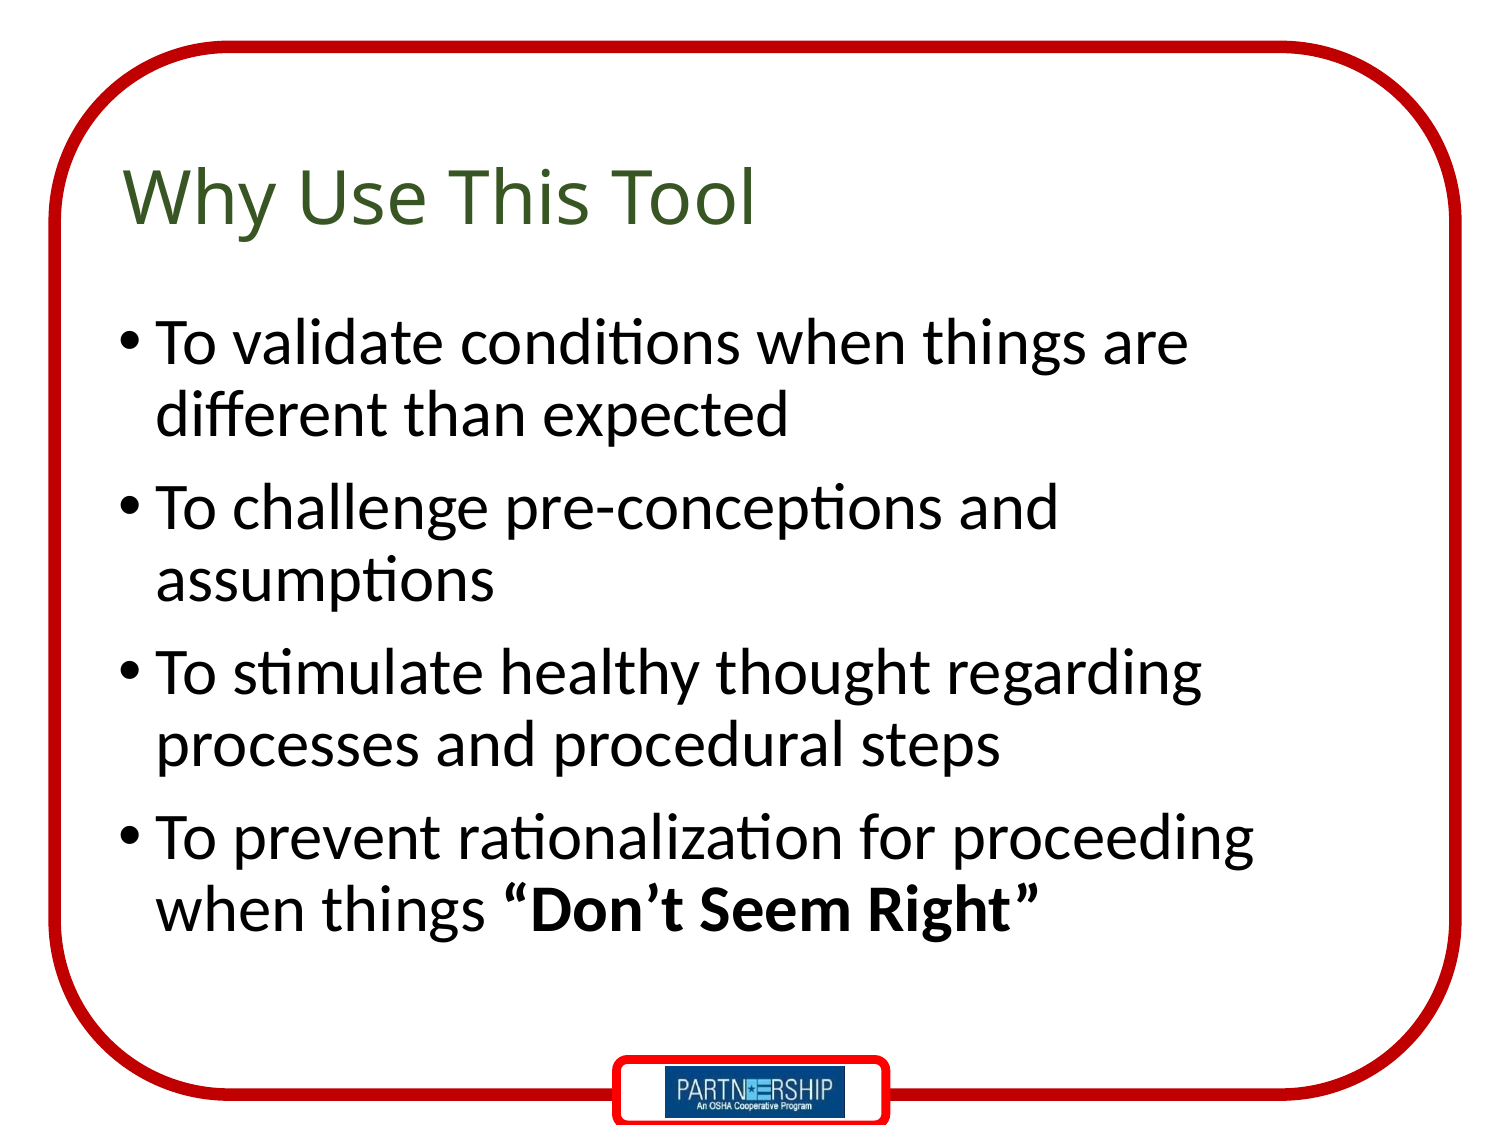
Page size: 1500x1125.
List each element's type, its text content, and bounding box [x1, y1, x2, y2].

title Why Use This Tool [107, 123, 1387, 278]
picture [665, 1066, 845, 1118]
list To validate conditions when things are different than expected To challenge pre-conceptions and assumptions To stimulate healthy thought regarding processes and procedural steps To prevent rationalization for proceeding when things “Don’t Seem Right” [103, 299, 1397, 1014]
